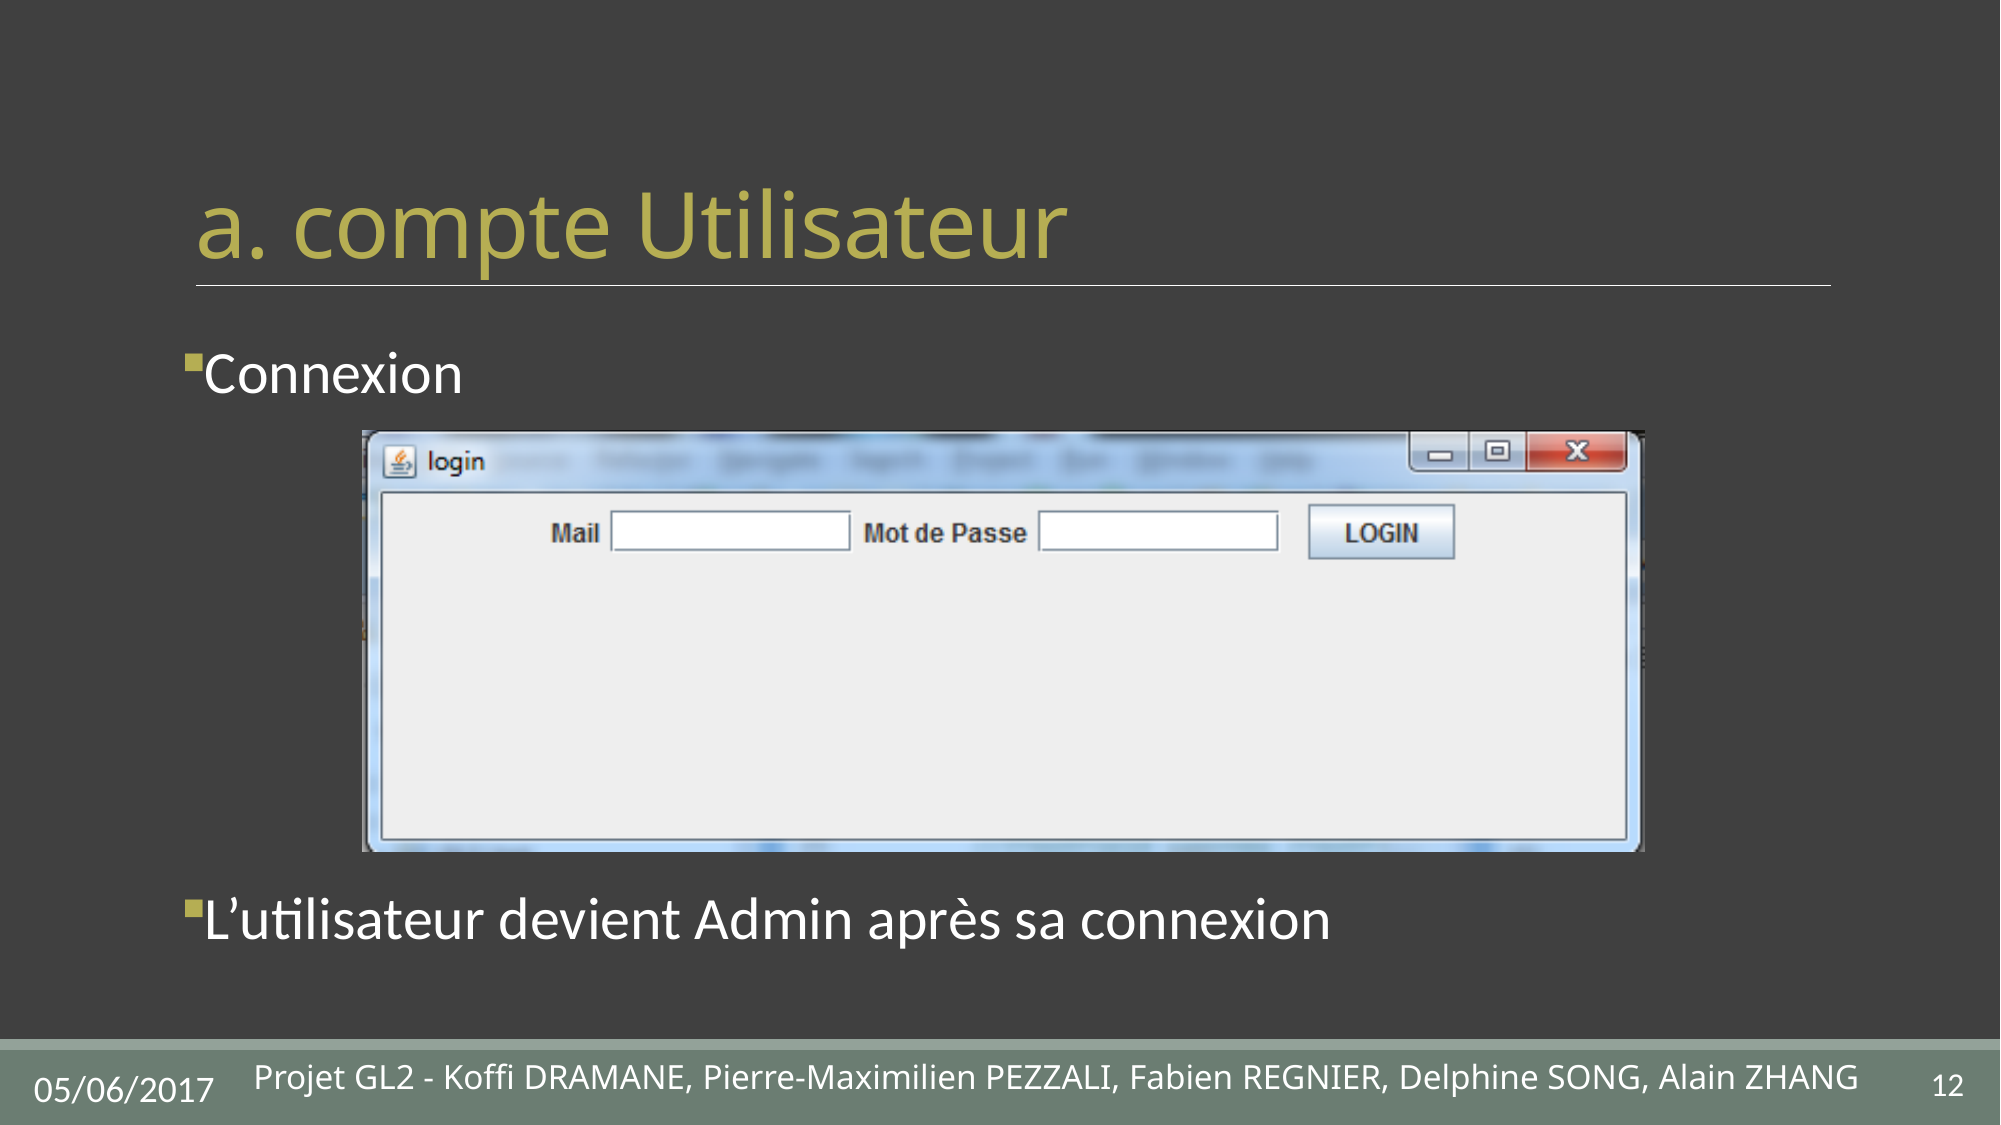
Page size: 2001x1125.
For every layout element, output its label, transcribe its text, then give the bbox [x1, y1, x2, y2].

slide_number 12 [1763, 1052, 1980, 1113]
list Connexion L’utilisateur devient Admin après sa connexion [180, 334, 1830, 963]
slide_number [18, 1057, 425, 1118]
footer Projet GL2 - Koffi DRAMANE, Pierre-Maximilien PEZZALI, Fabien REGNIER, Delphine SONG, Alain ZHANG [185, 1046, 1931, 1106]
picture [362, 430, 1645, 852]
title a. compte Utilisateur [180, 47, 1830, 285]
